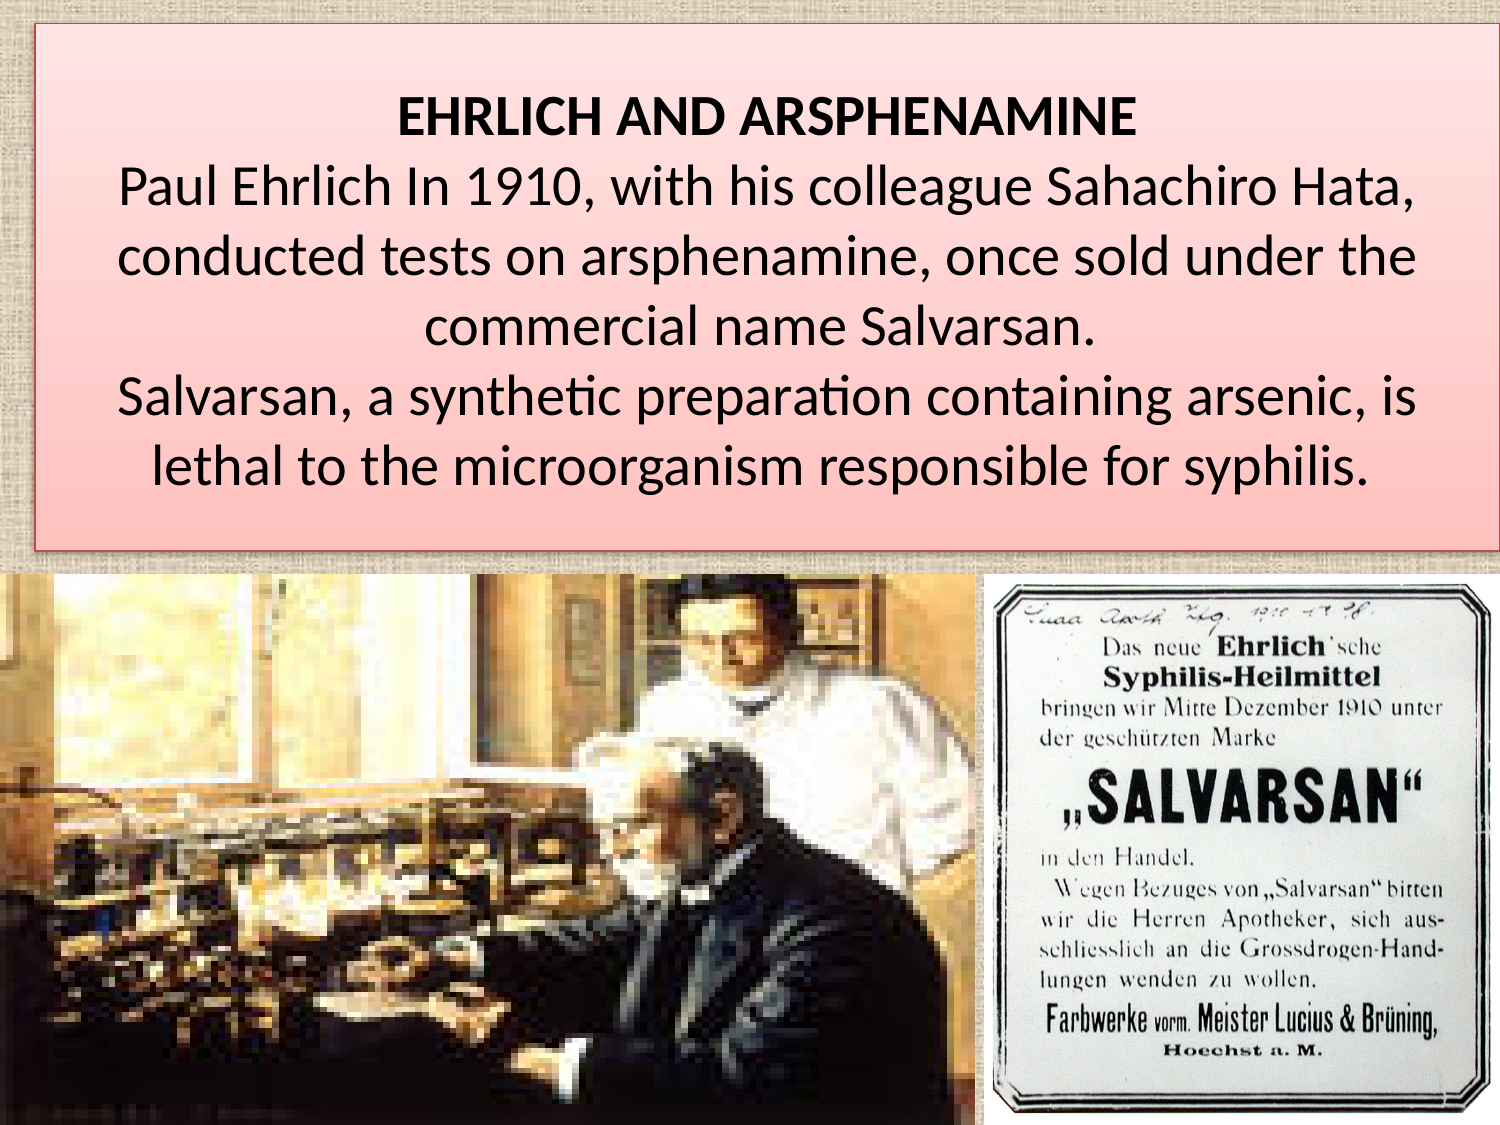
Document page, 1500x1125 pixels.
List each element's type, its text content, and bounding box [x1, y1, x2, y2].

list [0, 574, 975, 1125]
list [984, 574, 1500, 1125]
picture [0, 0, 1500, 1125]
title EHRLICH AND ARSPHENAMINE Paul Ehrlich In 1910, with his colleague Sahachiro Hata, conducted tests on arsphenamine, once sold under the commercial name Salvarsan. Salvarsan, a synthetic preparation containing arsenic, is lethal to the microorganism responsible for syphilis. [34, 23, 1500, 552]
